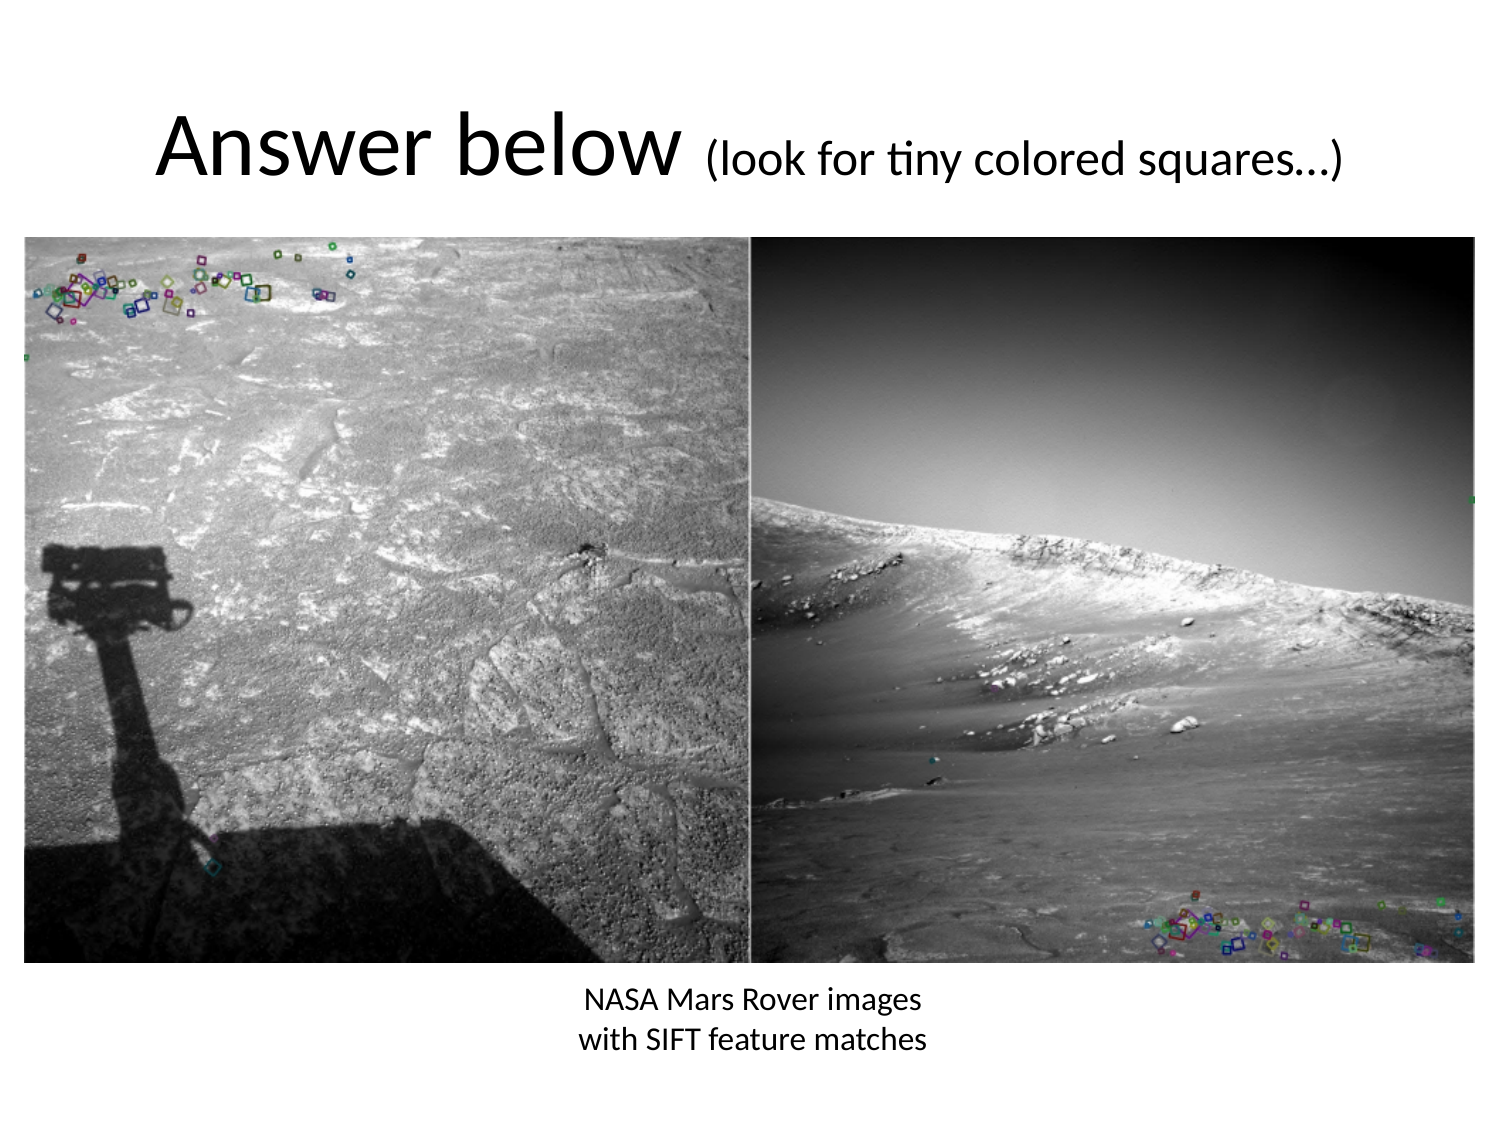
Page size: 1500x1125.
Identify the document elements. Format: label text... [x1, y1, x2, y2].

picture [24, 237, 1476, 963]
title Answer below (look for tiny colored squares…) [75, 45, 1425, 233]
text_box NASA Mars Rover images with SIFT feature matches [456, 971, 1050, 1064]
